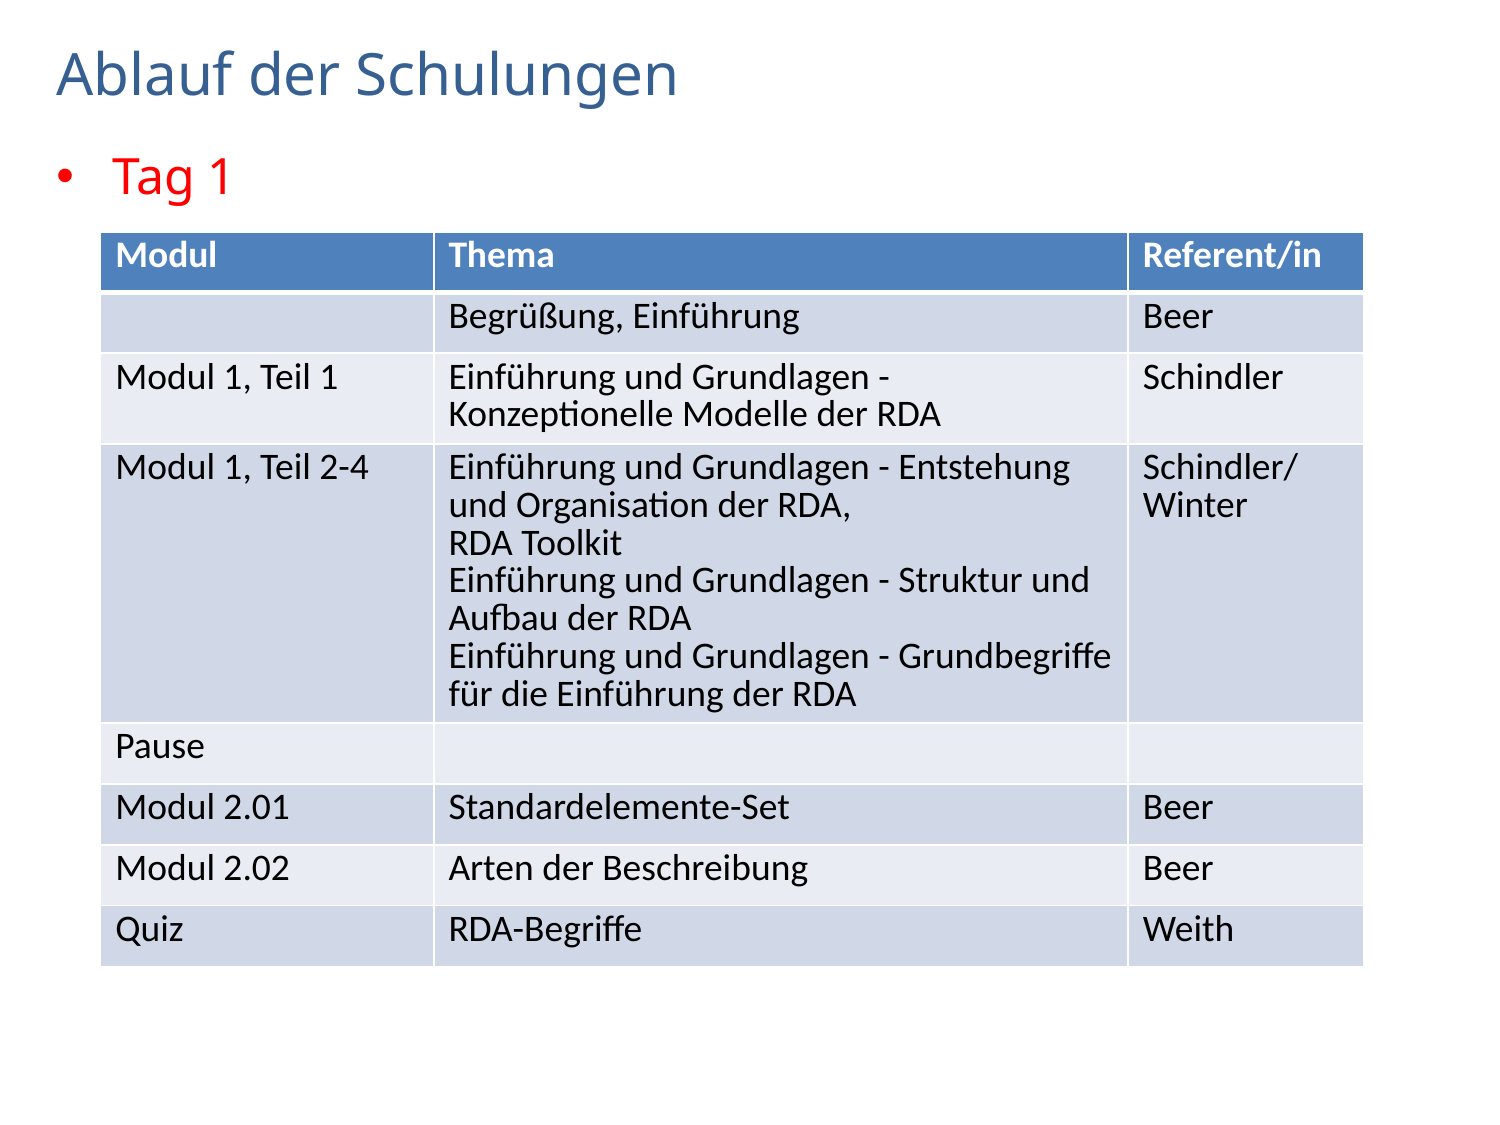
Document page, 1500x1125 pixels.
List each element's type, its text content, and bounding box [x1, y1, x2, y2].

table_cell Beer [1129, 846, 1363, 905]
title Ablauf der Schulungen [41, 30, 1459, 114]
table_cell Schindler/ Winter [1129, 445, 1363, 722]
table_cell Standardelemente-Set [435, 785, 1127, 844]
table_header Thema [435, 233, 1127, 290]
table_cell RDA-Begriffe [435, 906, 1127, 966]
table_cell Schindler [1129, 354, 1363, 443]
table_cell Modul 2.01 [101, 785, 433, 844]
table_cell [1129, 724, 1363, 783]
table_header Referent/in [1129, 233, 1363, 290]
table_cell Modul 1, Teil 2-4 [101, 445, 433, 722]
table_cell Beer [1129, 785, 1363, 844]
table_cell Weith [1129, 906, 1363, 966]
table_cell Modul 1, Teil 1 [101, 354, 433, 443]
table_cell [101, 295, 433, 352]
table_cell Einführung und Grundlagen - Entstehung und Organisation der RDA, RDA Toolkit Einführung und Grundlagen - Struktur und Aufbau der RDA Einführung und Grundlagen - Grundbegriffe für die Einführung der RDA [435, 445, 1127, 722]
table_cell Pause [101, 724, 433, 783]
table_cell Modul 2.02 [101, 846, 433, 905]
table_cell [435, 724, 1127, 783]
table_cell Arten der Beschreibung [435, 846, 1127, 905]
table_cell Quiz [101, 906, 433, 966]
list Tag 1 [41, 137, 1459, 1035]
table_cell Einführung und Grundlagen - Konzeptionelle Modelle der RDA [435, 354, 1127, 443]
table_header Modul [101, 233, 433, 290]
table_cell Begrüßung, Einführung [435, 295, 1127, 352]
table_cell Beer [1129, 295, 1363, 352]
